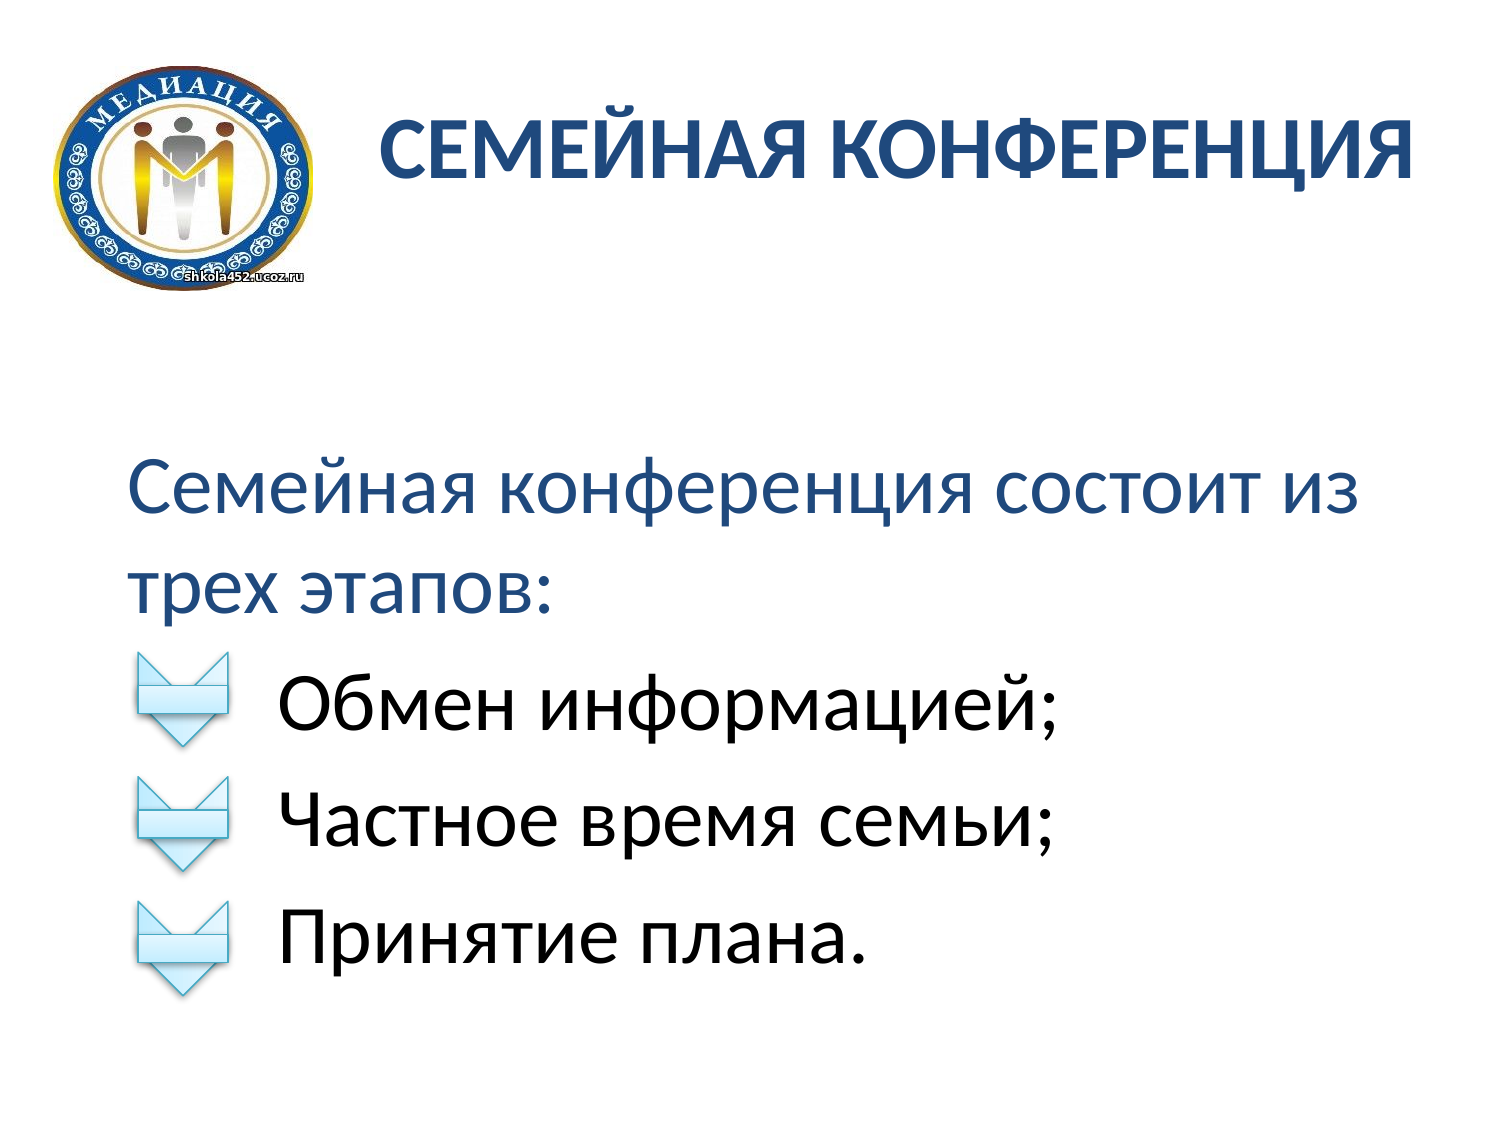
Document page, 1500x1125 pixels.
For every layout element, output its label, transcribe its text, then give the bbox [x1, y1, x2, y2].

text_box СЕМЕЙНАЯ КОНФЕРЕНЦИЯ [348, 30, 1448, 255]
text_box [137, 776, 229, 872]
list Семейная конференция состоит из трех этапов: Обмен информацией; Частное время семьи; Принятие плана. [112, 314, 1388, 988]
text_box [137, 900, 229, 996]
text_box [137, 651, 229, 747]
picture [52, 66, 314, 291]
